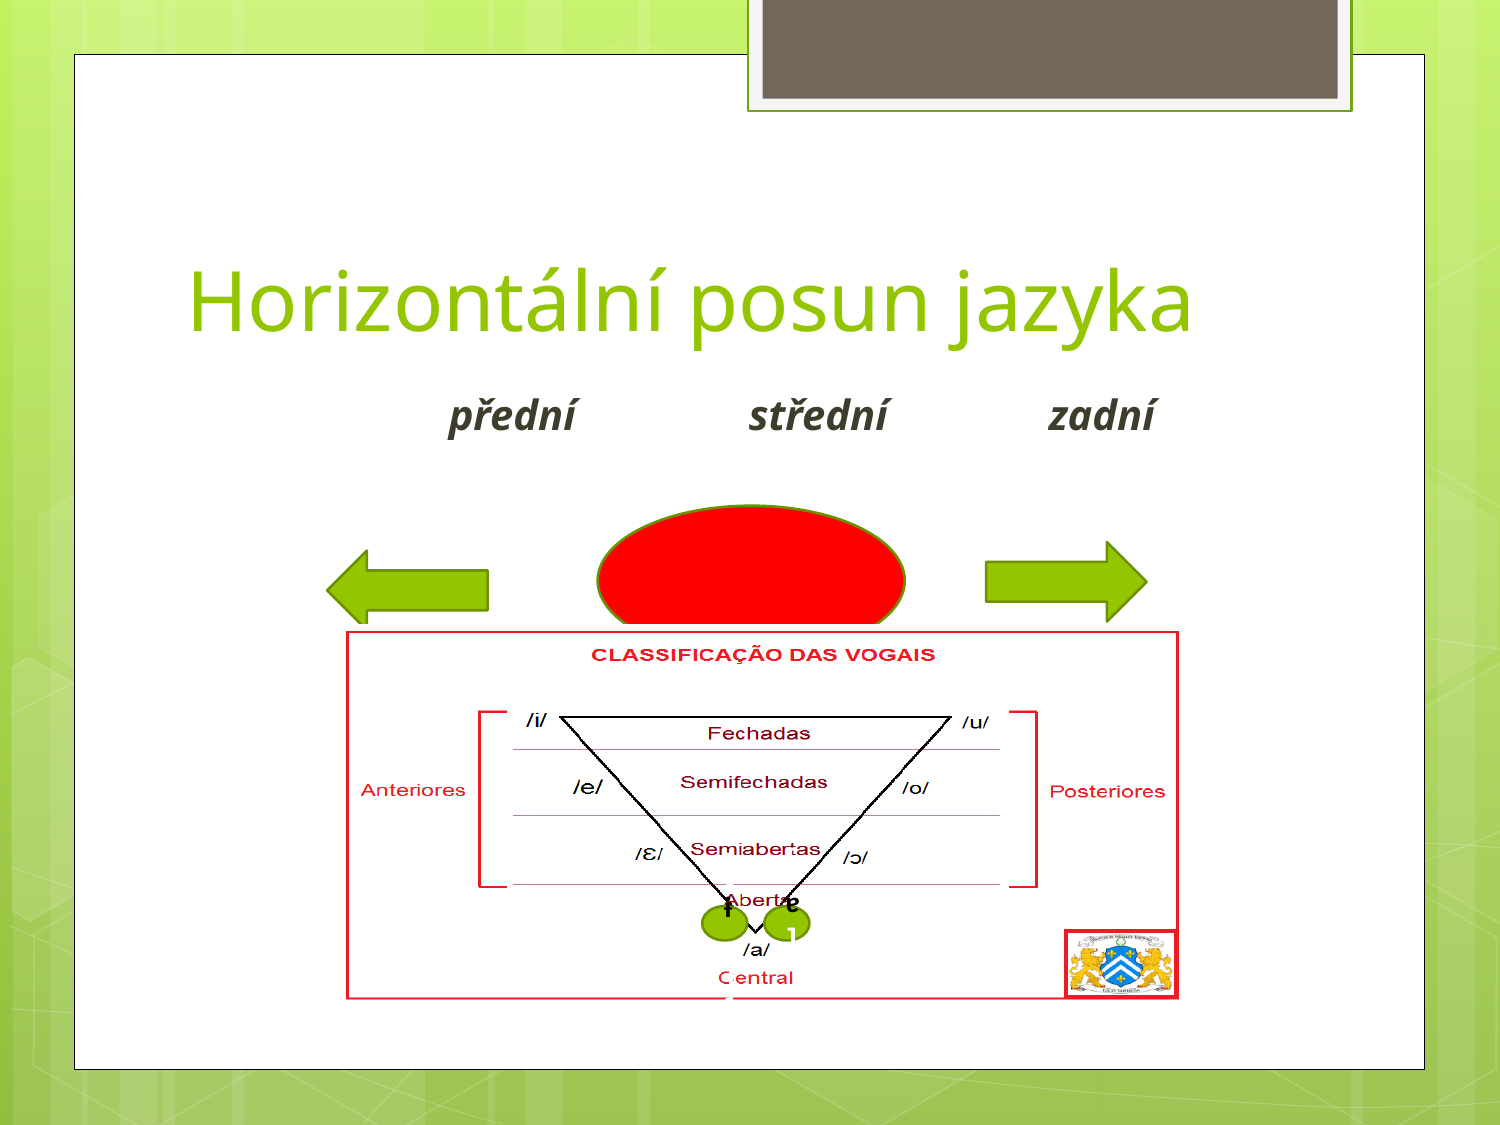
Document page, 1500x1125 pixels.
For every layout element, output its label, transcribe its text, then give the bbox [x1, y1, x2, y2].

text_box [984, 540, 1148, 623]
title Horizontální posun jazyka [171, 168, 1324, 357]
text_box [596, 504, 907, 623]
text_box [326, 549, 489, 623]
list přední střední zadní [171, 381, 1353, 1060]
picture [337, 624, 1186, 1005]
